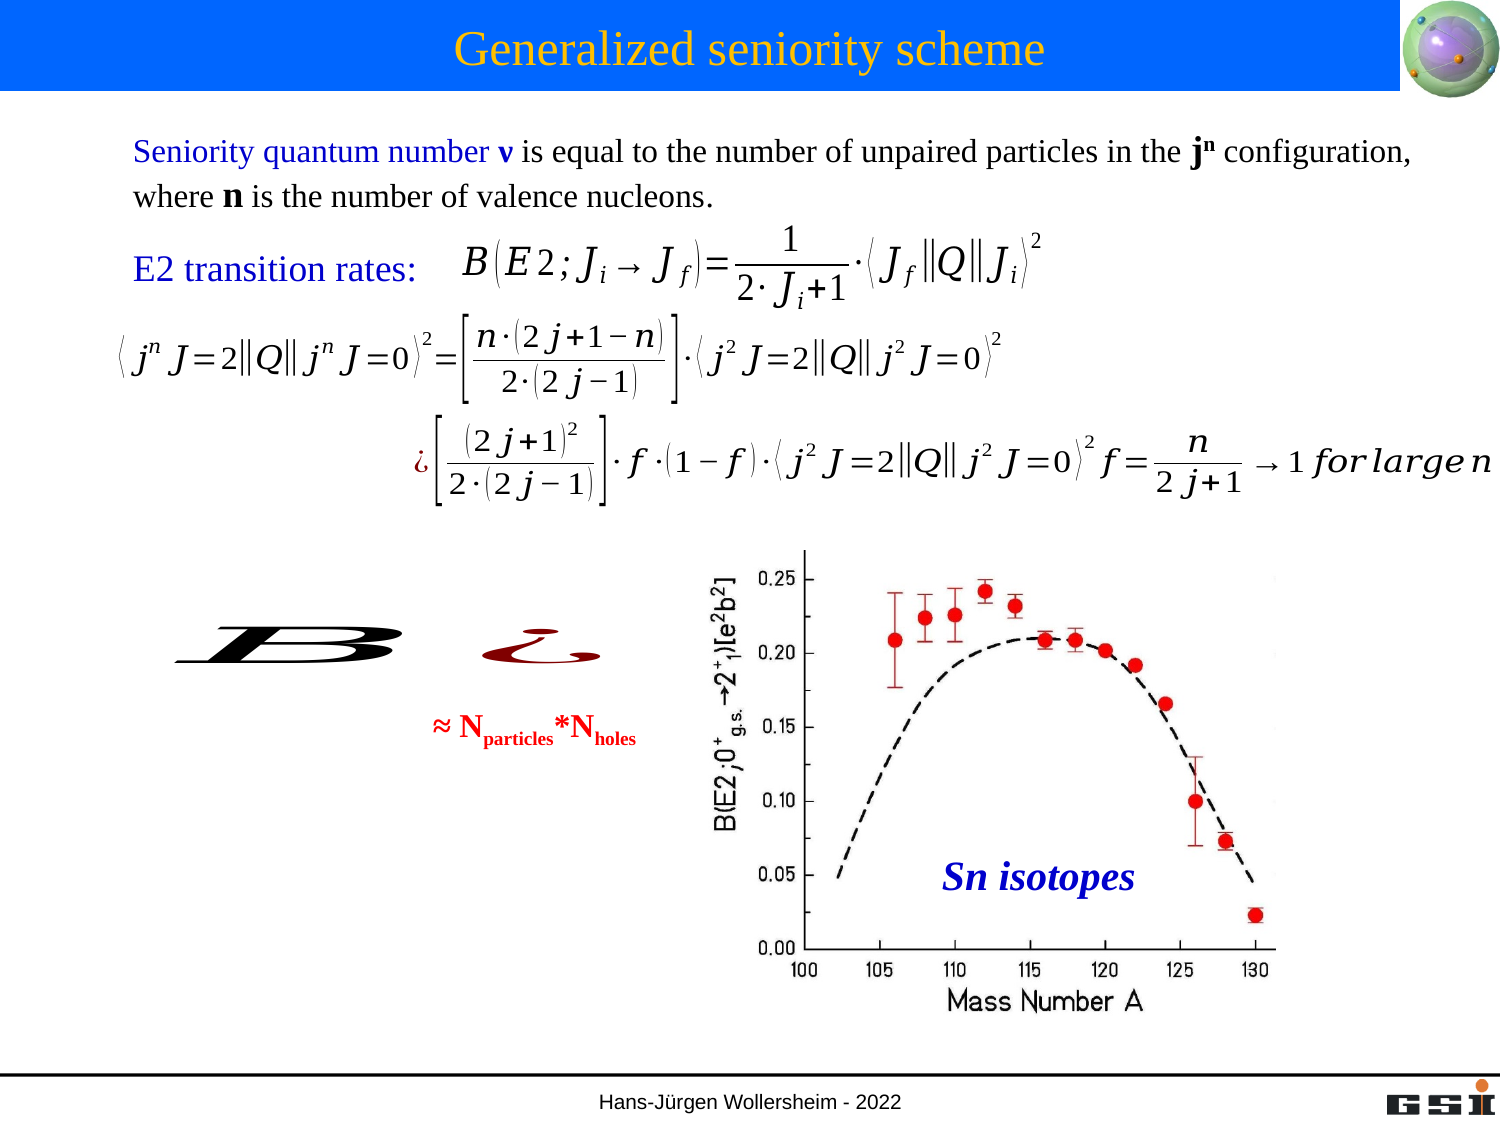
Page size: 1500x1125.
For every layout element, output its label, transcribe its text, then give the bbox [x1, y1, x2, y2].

text_box E2 transition rates: [118, 236, 438, 296]
picture [1399, 0, 1500, 100]
text_box Seniority quantum number ν is equal to the number of unpaired particles in the jn configuration, where n is the number of valence nucleons. [118, 118, 1436, 223]
title Generalized seniority scheme [0, 0, 1397, 91]
picture [1387, 1079, 1495, 1115]
picture [702, 550, 1276, 1024]
text_box ≈ Nparticles*Nholes [418, 696, 652, 757]
